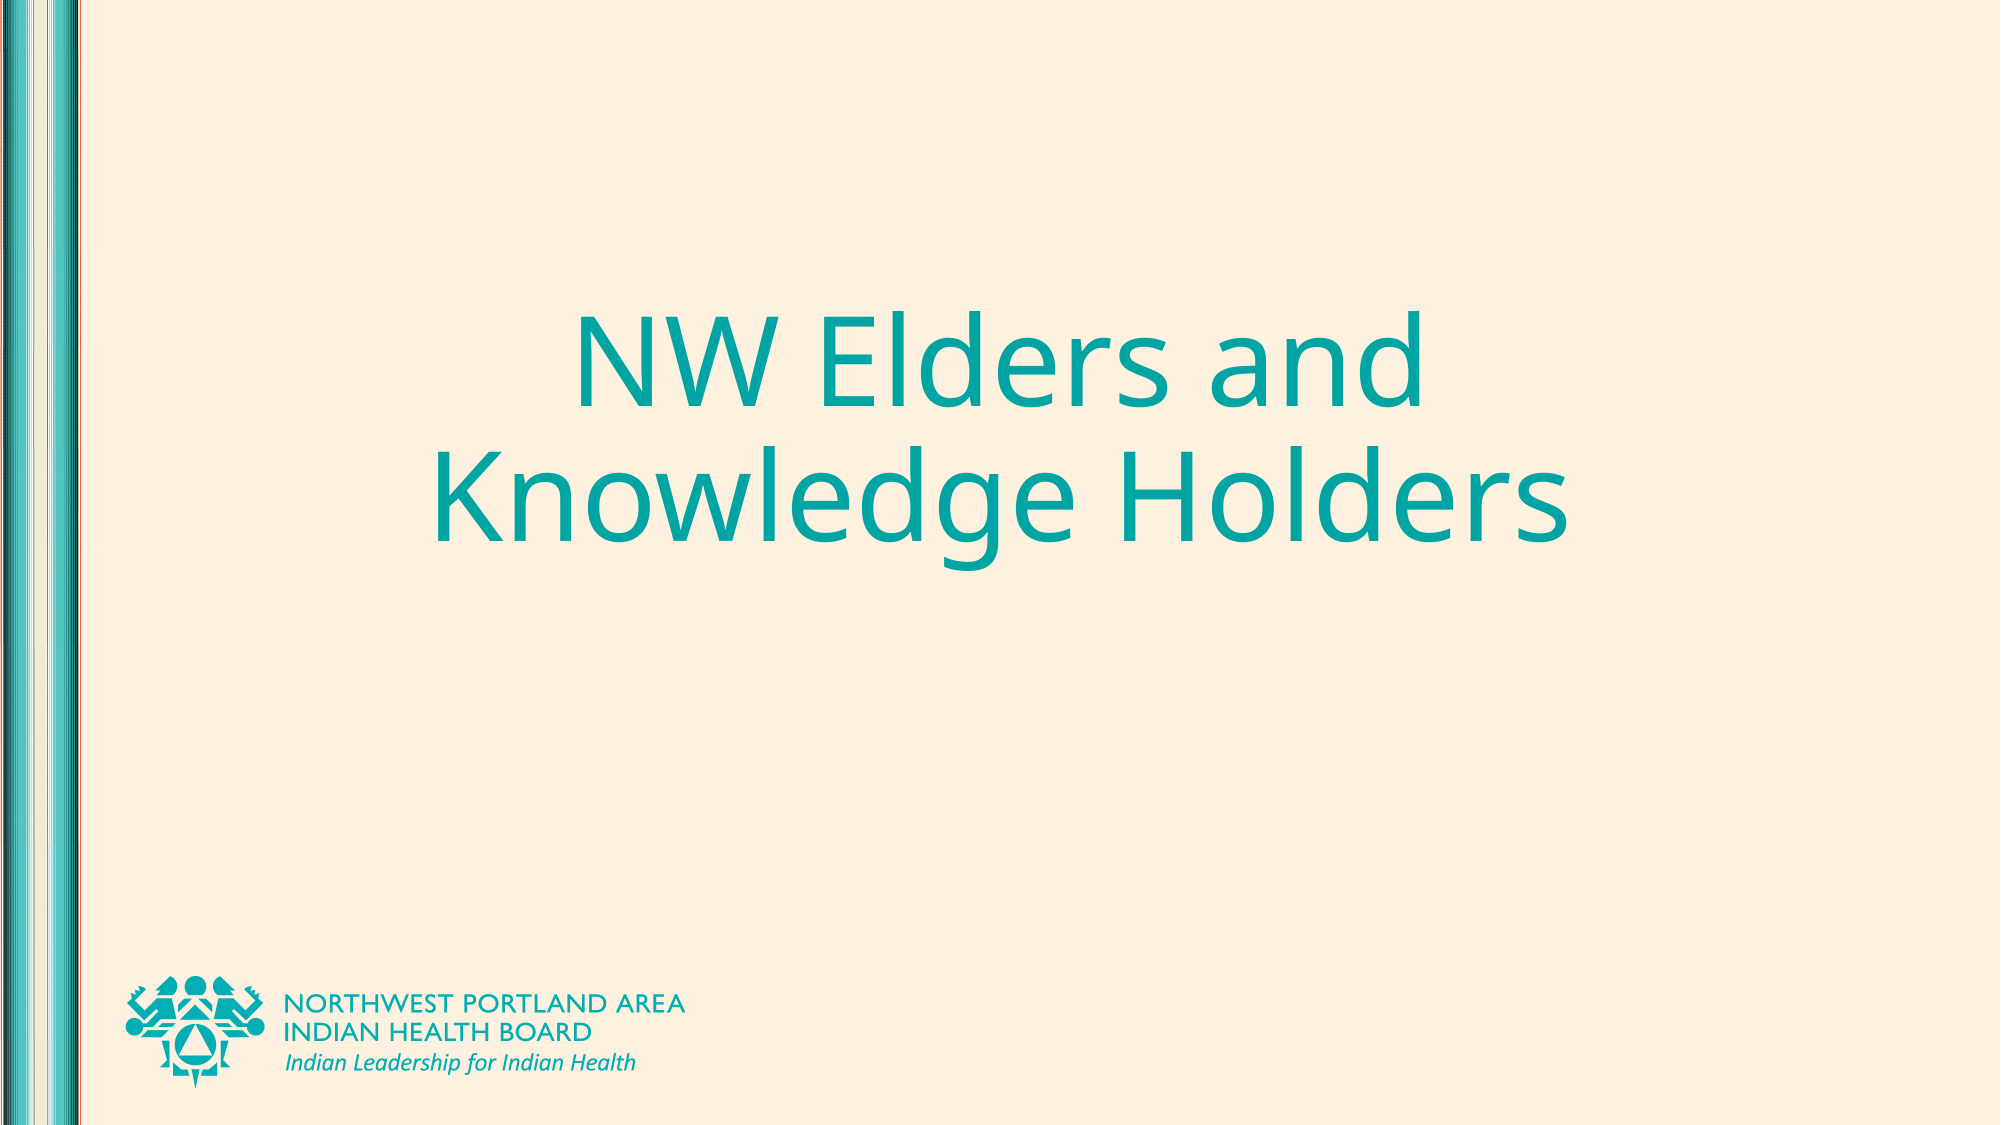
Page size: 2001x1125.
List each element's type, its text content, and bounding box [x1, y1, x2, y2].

title NW Elders and Knowledge Holders [249, 184, 1750, 576]
picture [0, 0, 2001, 1125]
